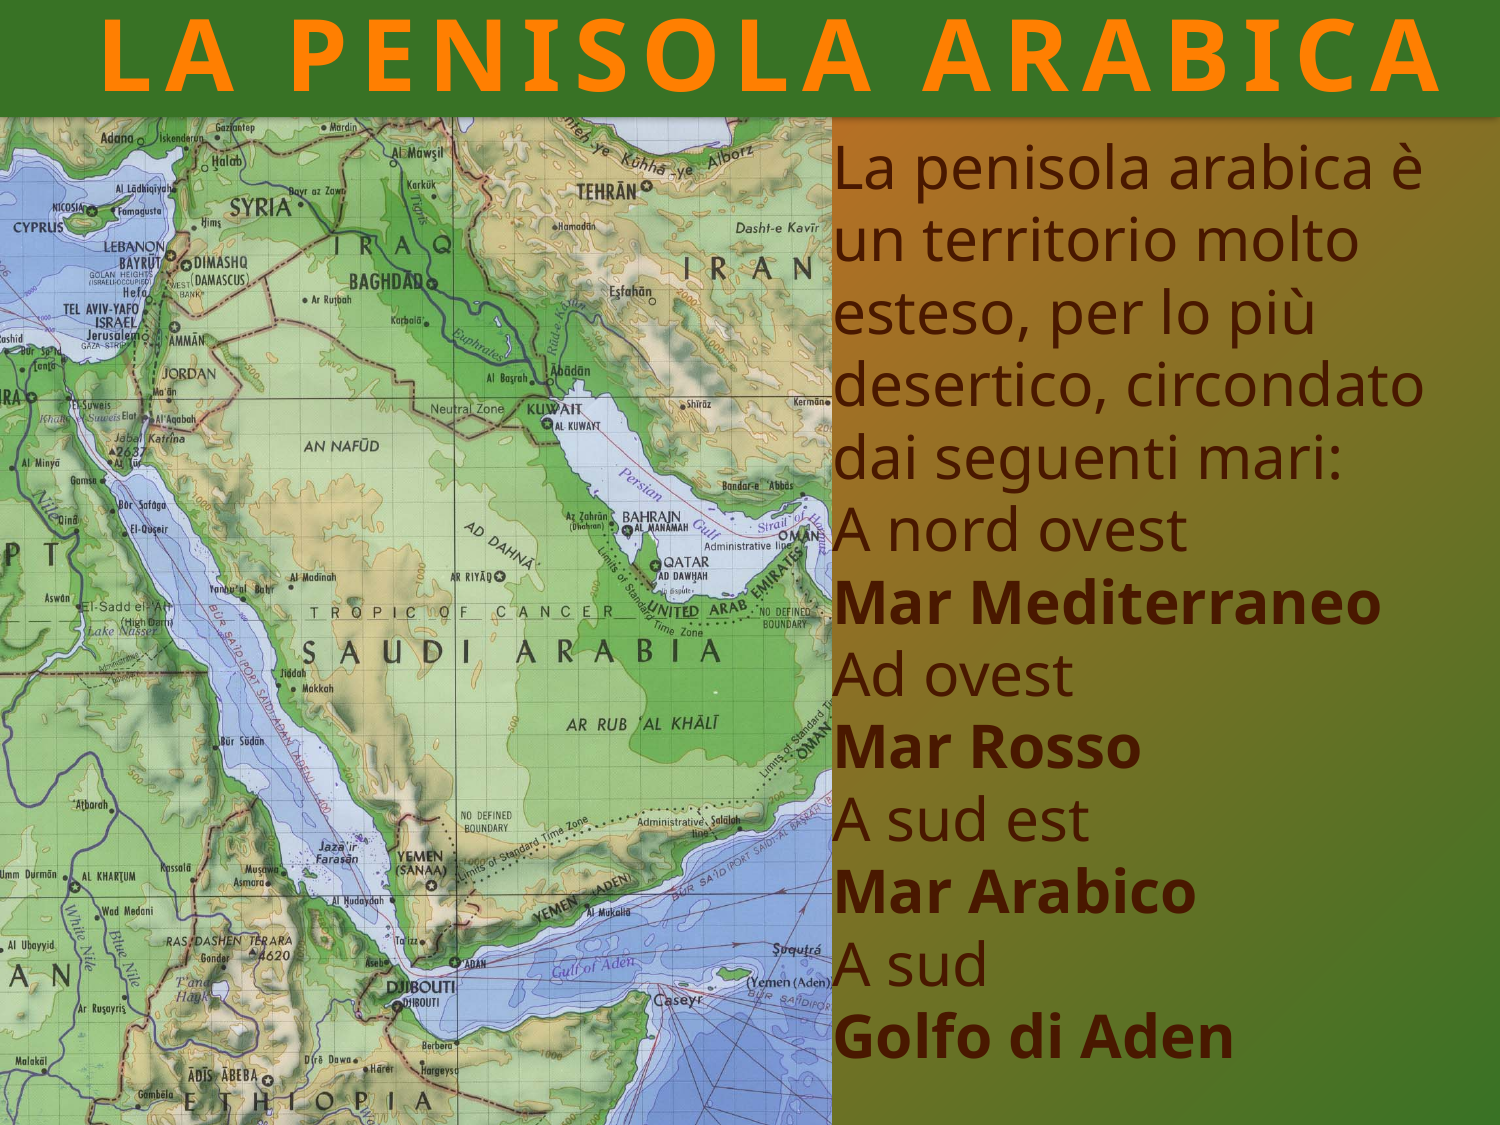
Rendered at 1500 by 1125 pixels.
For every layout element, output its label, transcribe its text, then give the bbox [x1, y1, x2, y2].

picture [0, 116, 832, 1125]
title LA PENISOLA ARABICA [0, 0, 1500, 118]
text_box La penisola arabica è un territorio molto esteso, per lo più desertico, circondato dai seguenti mari: A nord ovest Mar Mediterraneo Ad ovest Mar Rosso A sud est Mar Arabico A sud Golfo di Aden [854, 125, 1500, 1125]
